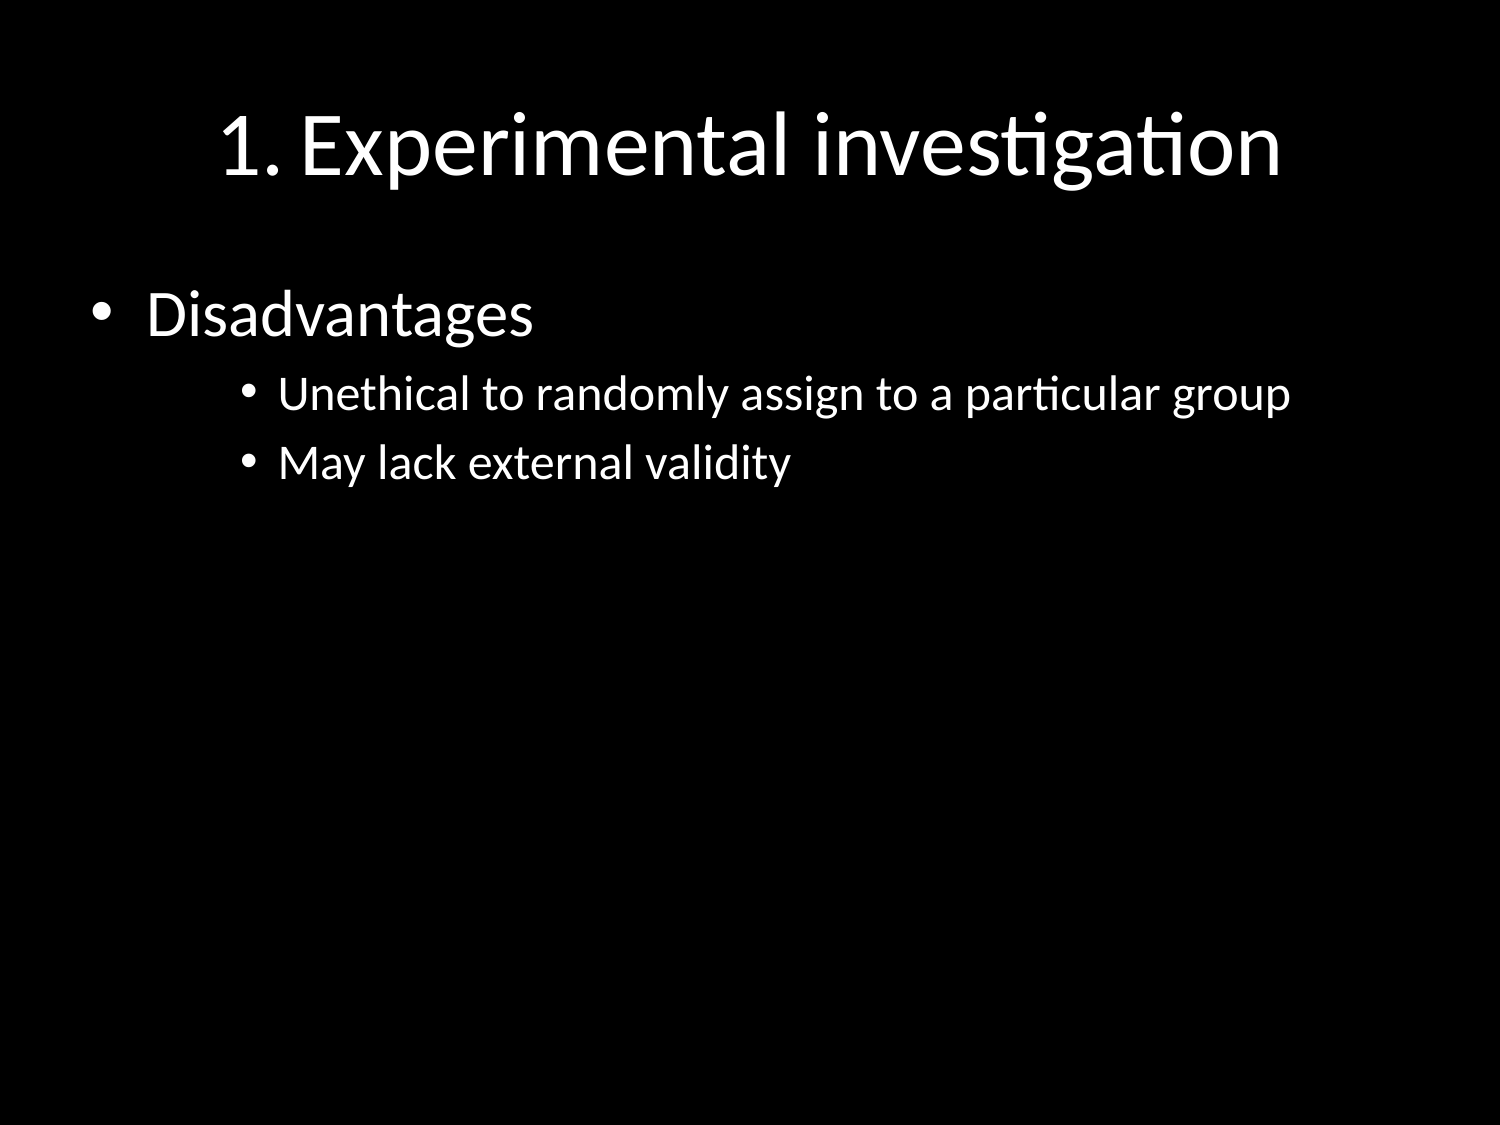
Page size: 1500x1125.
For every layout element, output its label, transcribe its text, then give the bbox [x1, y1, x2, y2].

list Disadvantages Unethical to randomly assign to a particular group May lack external validity [75, 262, 1425, 1005]
title Experimental investigation [75, 45, 1425, 233]
